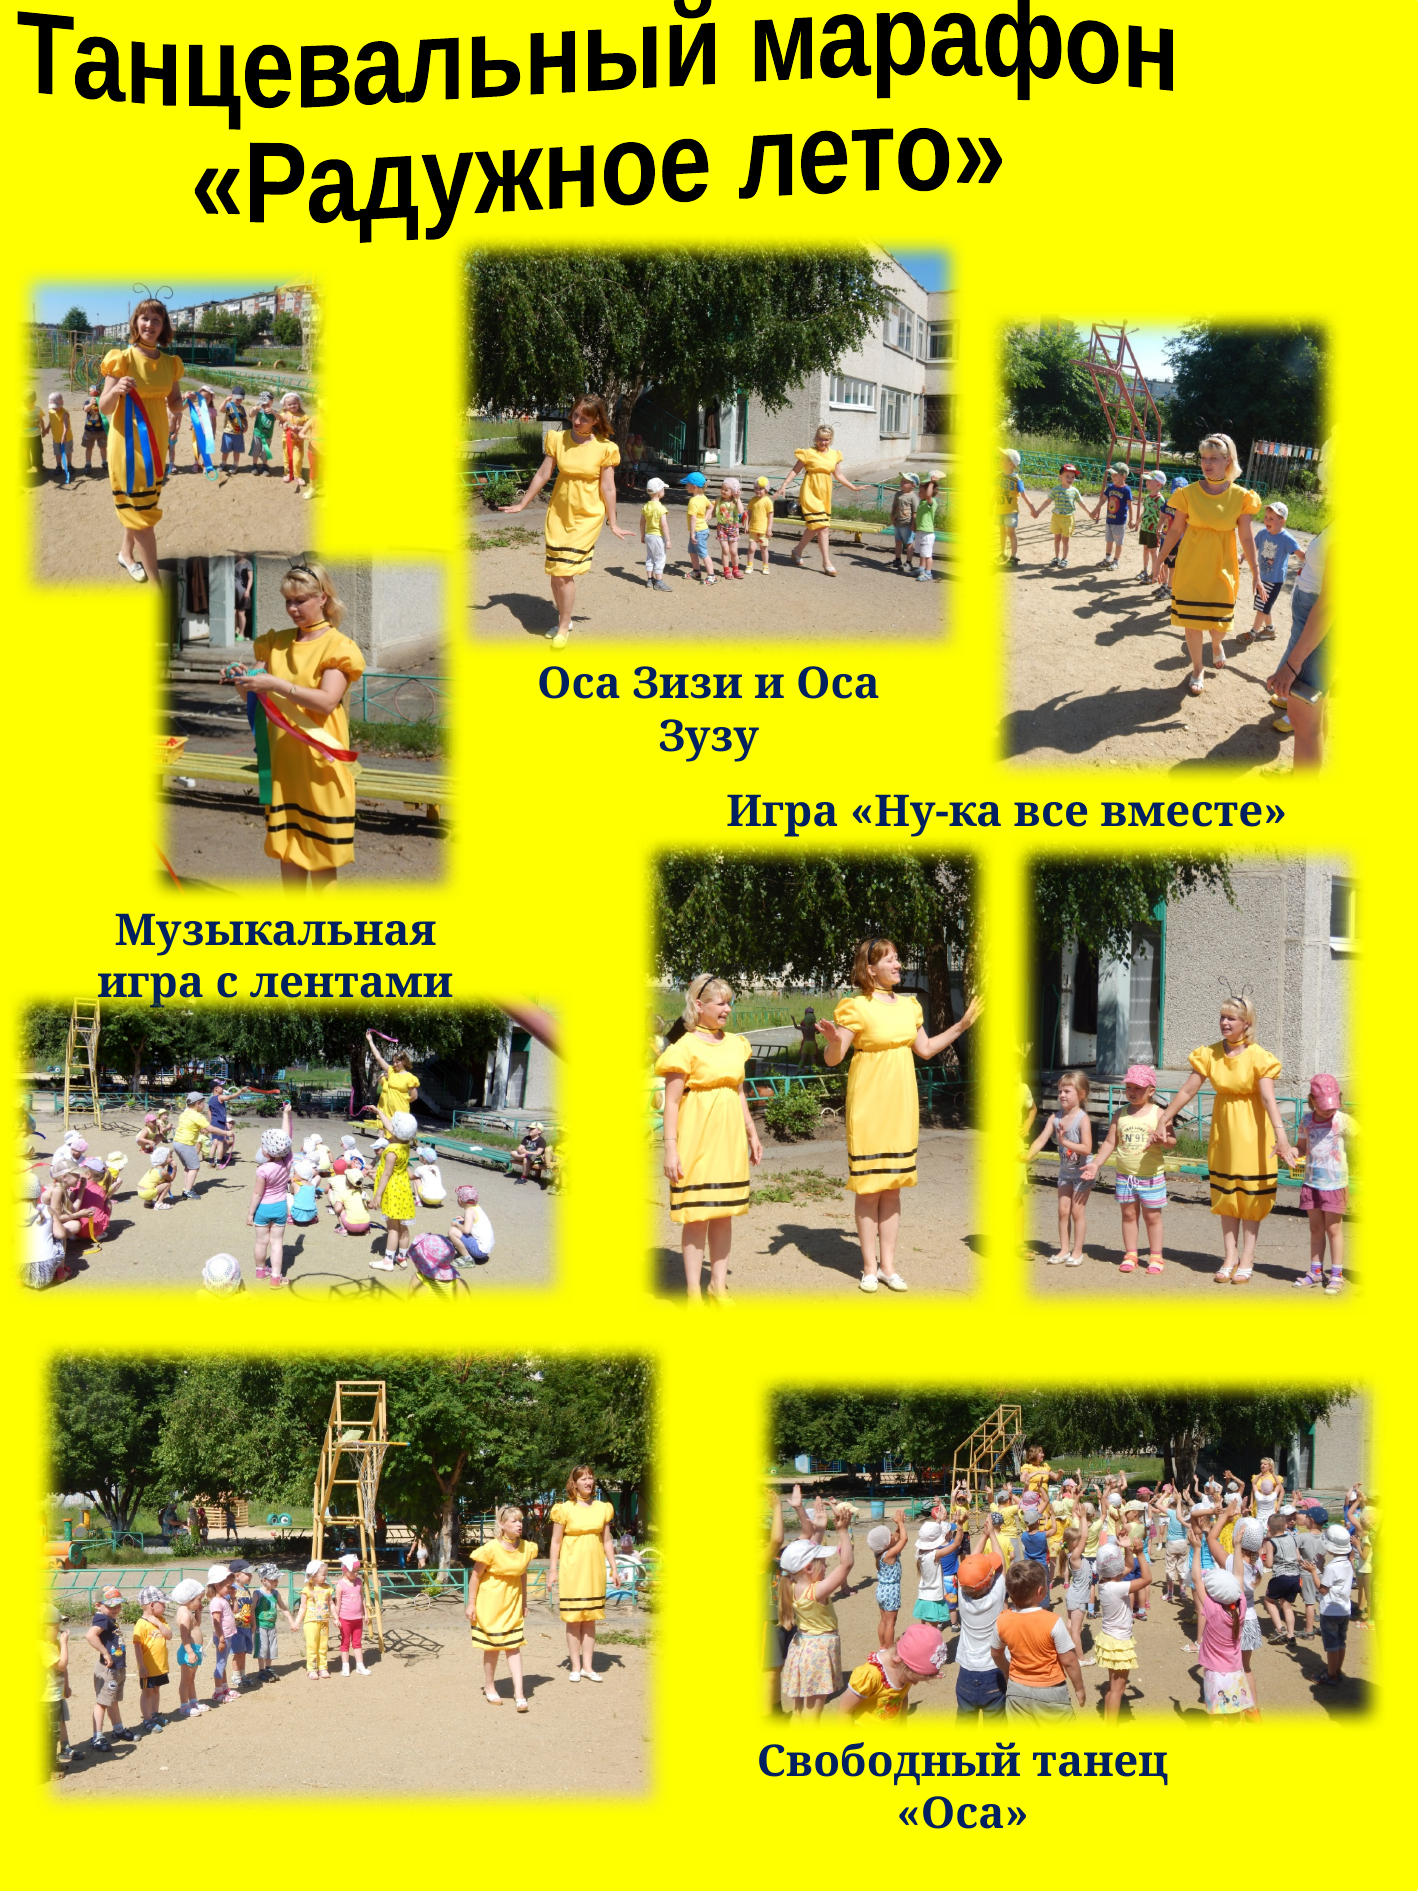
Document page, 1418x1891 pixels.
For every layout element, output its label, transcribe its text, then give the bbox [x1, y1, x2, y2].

picture [13, 232, 968, 903]
picture [6, 987, 575, 1307]
picture [1008, 836, 1368, 1316]
picture [32, 1338, 671, 1817]
text_box Оса Зизи и Оса Зузу [509, 670, 908, 769]
picture [750, 1369, 1390, 1733]
picture [984, 306, 1345, 786]
text_box Музыкальная игра с лентами [76, 893, 475, 987]
text_box Свободный танец «Оса» [696, 1724, 1229, 1846]
text_box Игра «Ну-ка все вместе» [687, 774, 1327, 842]
picture [636, 834, 996, 1314]
